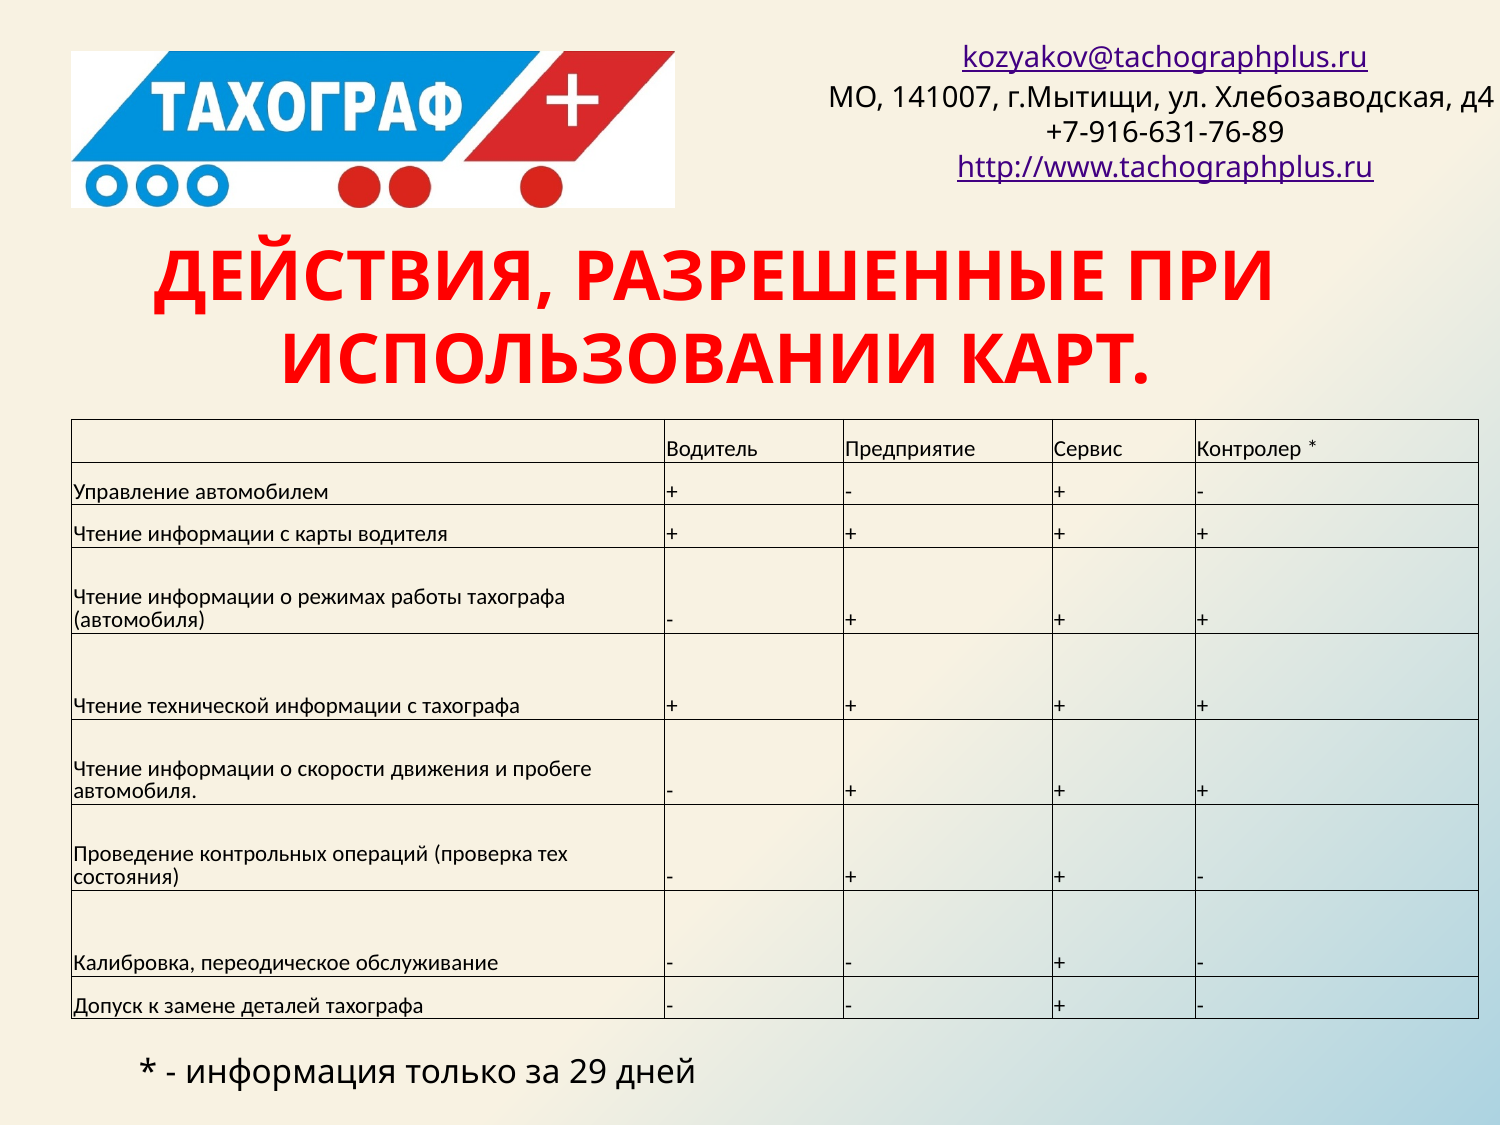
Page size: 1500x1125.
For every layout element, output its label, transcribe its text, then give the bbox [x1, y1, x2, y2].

table_header Сервис [1053, 420, 1195, 462]
table_cell + [1196, 634, 1478, 719]
table_cell - [1196, 463, 1478, 504]
table_header Водитель [665, 420, 843, 462]
table_header Контролер * [1196, 420, 1478, 462]
table_cell + [844, 634, 1052, 719]
table_cell + [1053, 548, 1195, 633]
picture [310, 80, 341, 131]
table_cell + [665, 634, 843, 719]
table_cell + [1196, 720, 1478, 804]
table_cell - [665, 805, 843, 890]
table_cell - [665, 548, 843, 633]
table_cell - [844, 891, 1052, 976]
picture [267, 81, 305, 132]
picture [186, 80, 264, 131]
table_cell + [844, 720, 1052, 804]
text_box kozyakov@tachographplus.ru МО, 141007, г.Мытищи, ул. Хлебозаводская, д4 +7-916-631-76-89 http://www.tachographplus.ru [813, 31, 1500, 196]
table_cell Чтение информации о режимах работы тахографа (автомобиля) [72, 548, 664, 633]
table_cell + [1196, 548, 1478, 633]
picture [150, 82, 186, 131]
picture [378, 82, 418, 131]
table_cell + [844, 505, 1052, 547]
table_cell - [1196, 891, 1478, 976]
table_cell - [844, 977, 1052, 1018]
table_cell + [1053, 891, 1195, 976]
table_cell + [665, 505, 843, 547]
table_cell - [665, 891, 843, 976]
table_cell - [1196, 977, 1478, 1018]
table_header Предприятие [844, 420, 1052, 462]
table_cell Чтение информации о скорости движения и пробеге автомобиля. [72, 720, 664, 804]
table_cell - [665, 977, 843, 1018]
table_cell Калибровка, переодическое обслуживание [72, 891, 664, 976]
table_cell + [1053, 505, 1195, 547]
table_cell Проведение контрольных операций (проверка тех состояния) [72, 805, 664, 890]
table_cell Управление автомобилем [72, 463, 664, 504]
picture [71, 50, 675, 209]
table_cell Чтение технической информации с тахографа [72, 634, 664, 719]
table_header [72, 420, 664, 462]
table_cell + [1053, 805, 1195, 890]
picture [419, 82, 462, 131]
table_cell + [844, 548, 1052, 633]
table_cell + [1053, 634, 1195, 719]
table_cell + [1053, 463, 1195, 504]
table_cell - [844, 463, 1052, 504]
text_box Действия, разрешенные при использовании карт. [40, 228, 1391, 398]
table_cell + [1196, 505, 1478, 547]
table_cell + [665, 463, 843, 504]
table_cell - [1196, 805, 1478, 890]
table_cell + [1053, 977, 1195, 1018]
table_cell Допуск к замене деталей тахографа [72, 977, 664, 1018]
table_cell + [1053, 720, 1195, 804]
table_cell - [665, 720, 843, 804]
text_box * - информация только за 29 дней [123, 1042, 1088, 1098]
table_cell Чтение информации с карты водителя [72, 505, 664, 547]
table_cell + [844, 805, 1052, 890]
picture [344, 81, 376, 131]
